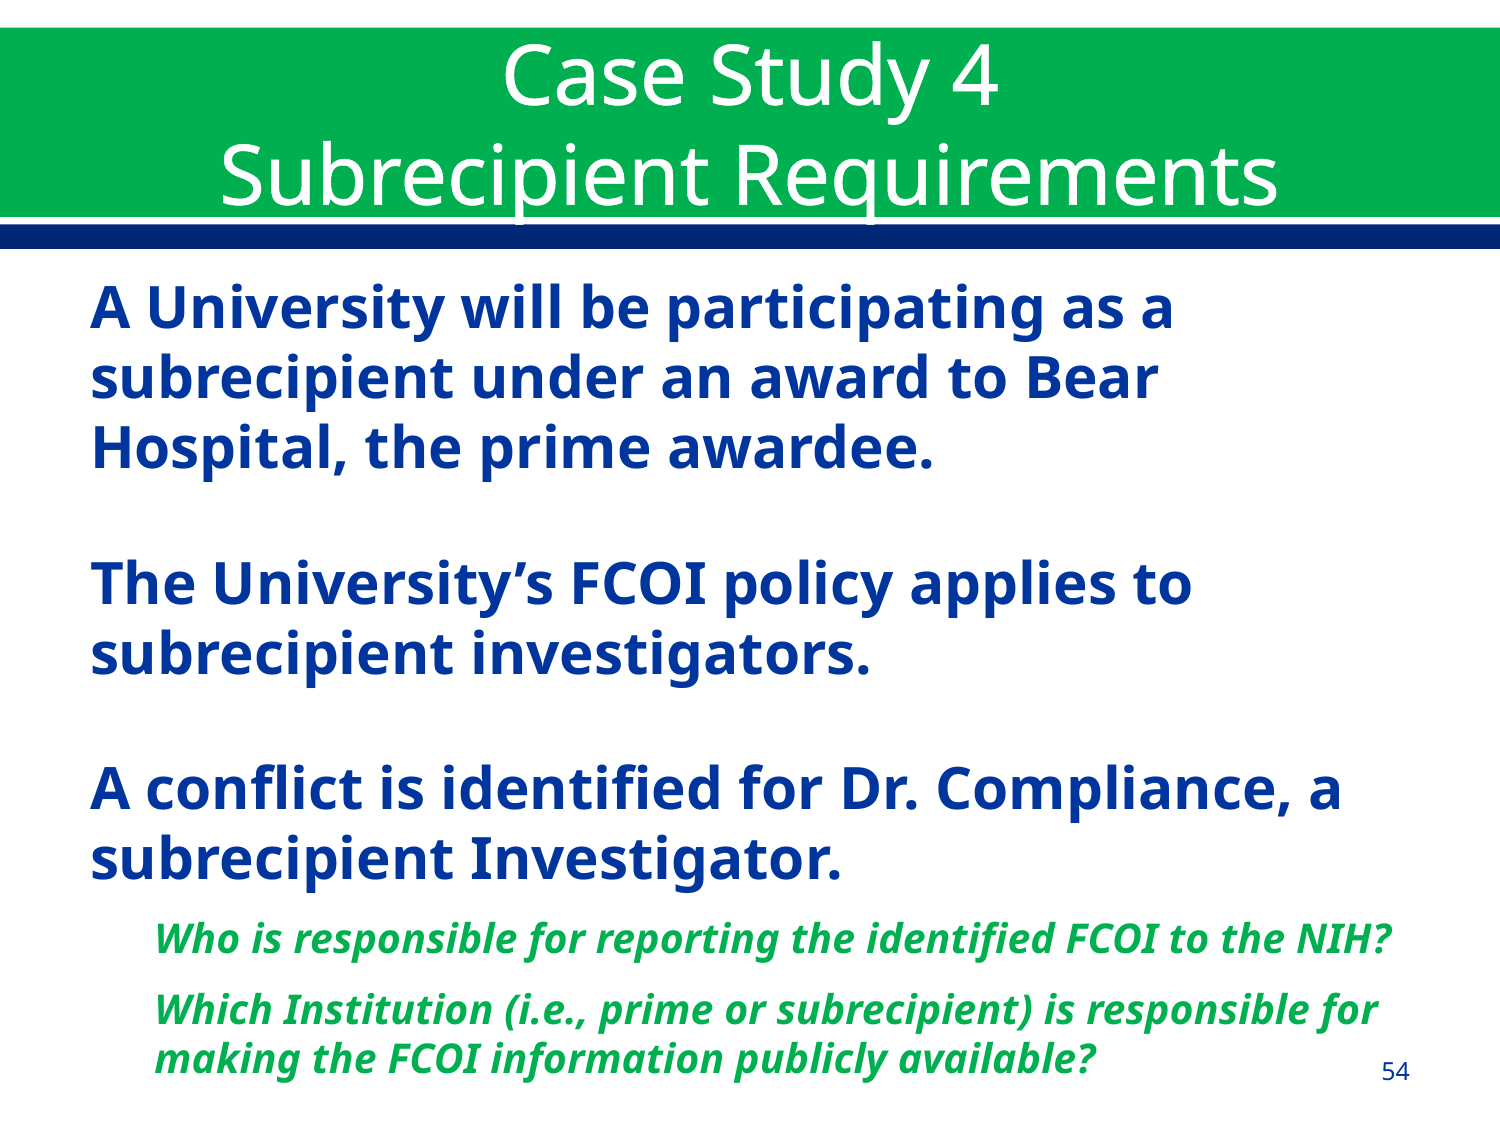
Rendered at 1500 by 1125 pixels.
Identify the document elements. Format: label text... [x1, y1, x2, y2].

title Case Study 4 Subrecipient Requirements [75, 29, 1425, 213]
slide_number 54 [1074, 1042, 1425, 1103]
list A University will be participating as a subrecipient under an award to Bear Hospital, the prime awardee. The University’s FCOI policy applies to subrecipient investigators. A conflict is identified for Dr. Compliance, a subrecipient Investigator. Who is responsible for reporting the identified FCOI to the NIH? Which Institution (i.e., prime or subrecipient) is responsible for making the FCOI information publicly available? [75, 262, 1425, 1103]
